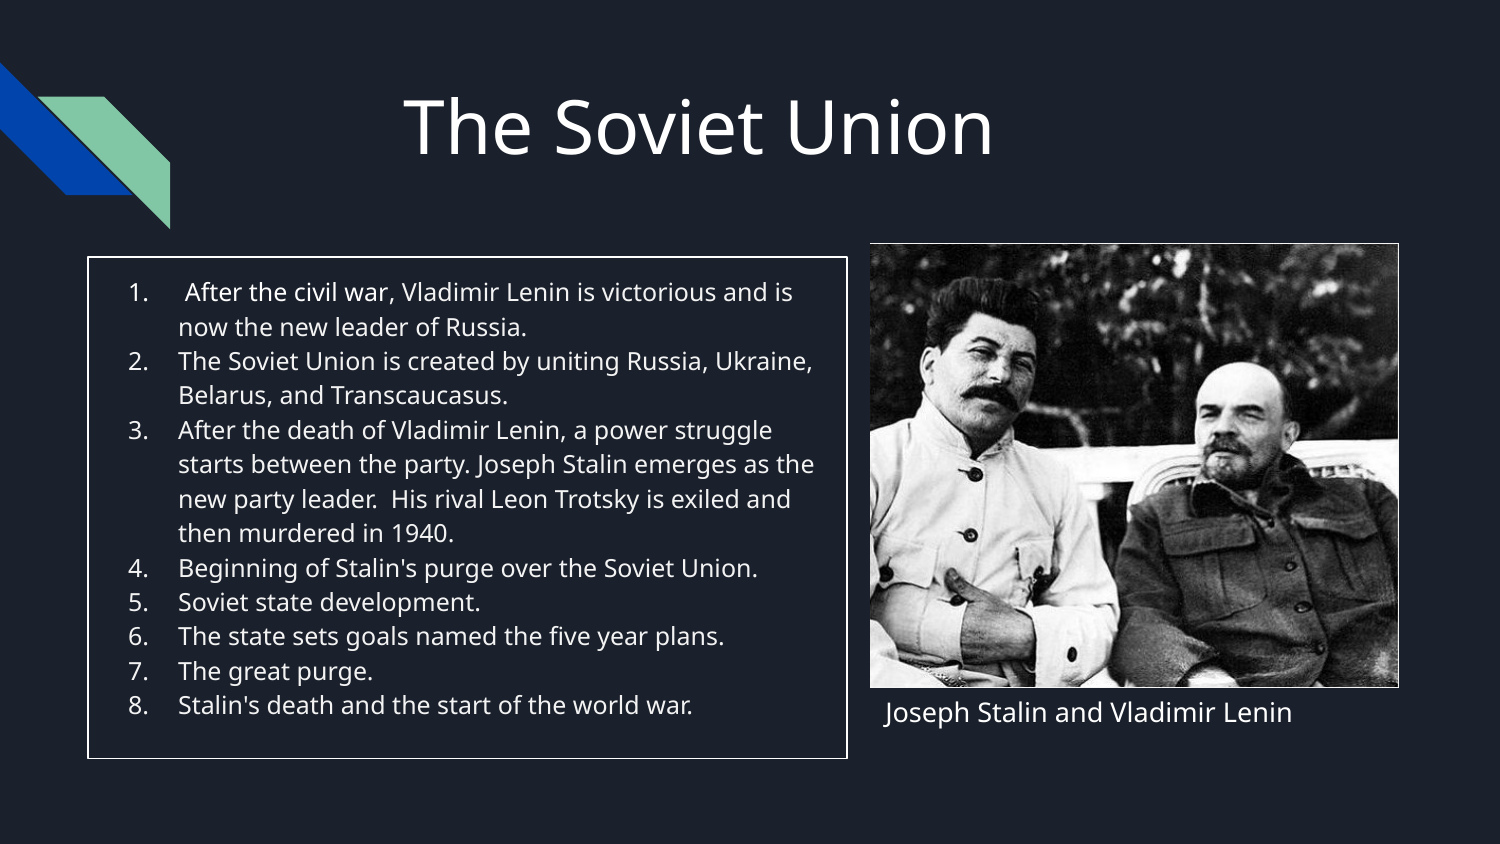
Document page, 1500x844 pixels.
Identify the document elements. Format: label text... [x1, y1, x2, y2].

list After the civil war, Vladimir Lenin is victorious and is now the new leader of Russia. The Soviet Union is created by uniting Russia, Ukraine, Belarus, and Transcaucasus. After the death of Vladimir Lenin, a power struggle starts between the party. Joseph Stalin emerges as the new party leader. His rival Leon Trotsky is exiled and then murdered in 1940. Beginning of Stalin's purge over the Soviet Union. Soviet state development. The state sets goals named the five year plans. The great purge. Stalin's death and the start of the world war. [88, 257, 848, 759]
list Joseph Stalin and Vladimir Lenin [870, 257, 1485, 795]
title The Soviet Union [212, 64, 1368, 215]
picture [870, 242, 1399, 688]
